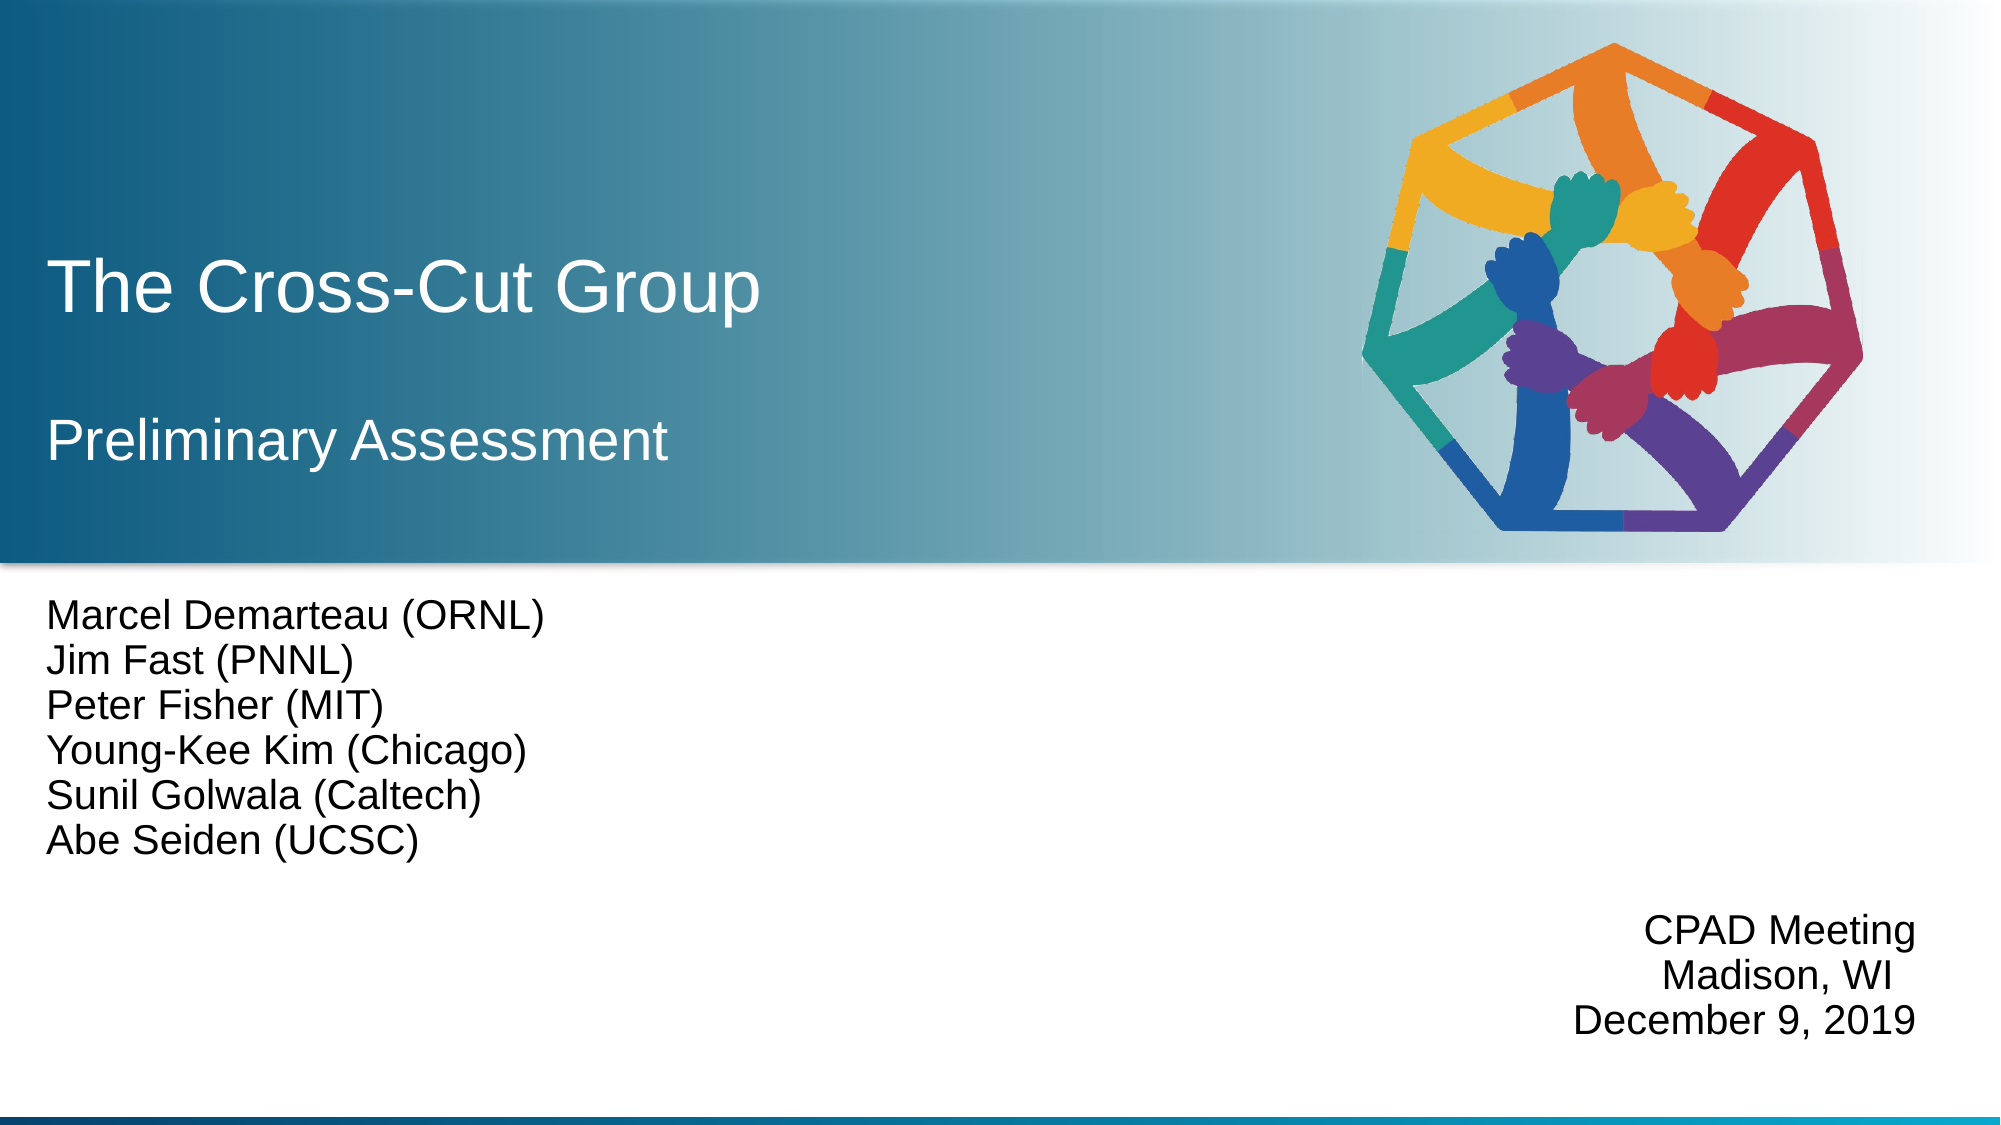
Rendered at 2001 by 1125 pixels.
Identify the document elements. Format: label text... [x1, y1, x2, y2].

picture [1362, 42, 1864, 532]
subtitle Marcel Demarteau (ORNL) Jim Fast (PNNL) Peter Fisher (MIT) Young-Kee Kim (Chicago) Sunil Golwala (Caltech) Abe Seiden (UCSC) CPAD Meeting Madison, WI December 9, 2019 [30, 585, 1932, 1022]
picture [0, 1117, 284, 1125]
picture [1951, 1117, 1962, 1125]
title The Cross-Cut Group Preliminary Assessment [30, 141, 1330, 551]
picture [299, 1117, 309, 1125]
picture [1990, 1117, 2000, 1125]
picture [338, 1117, 349, 1125]
